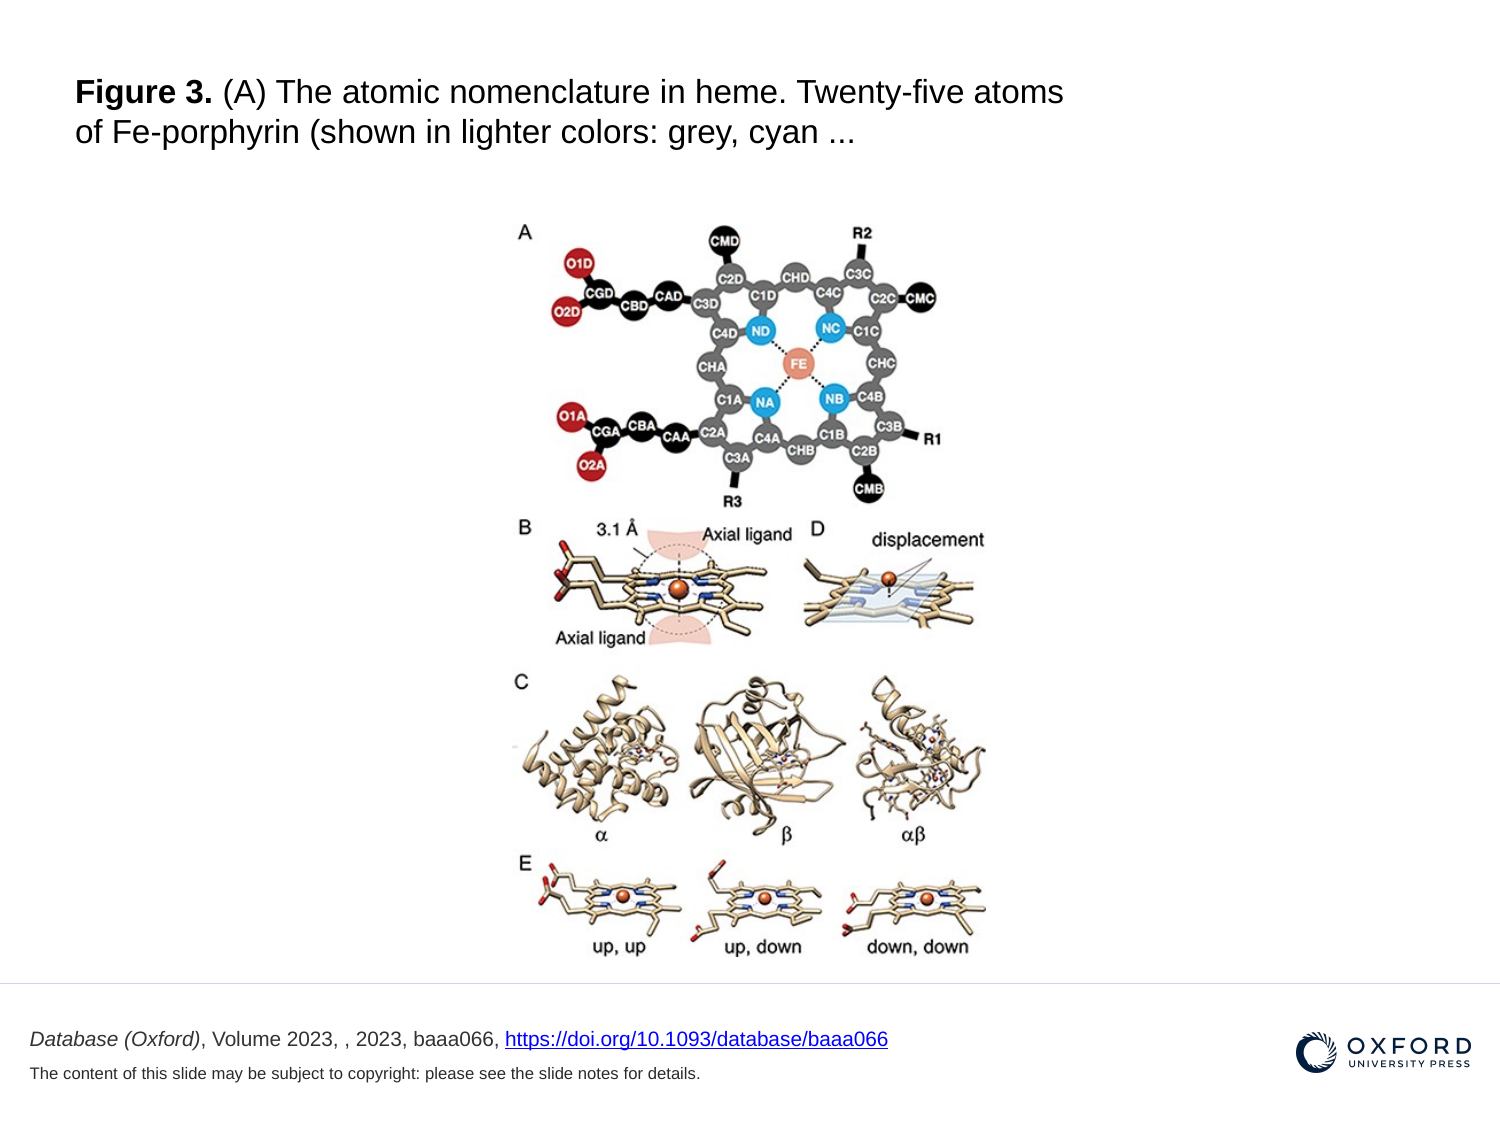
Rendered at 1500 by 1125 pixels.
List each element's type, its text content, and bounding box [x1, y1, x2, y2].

title Figure 3. (A) The atomic nomenclature in heme. Twenty-five atoms of Fe-porphyrin (shown in lighter colors: grey, cyan ... [75, 69, 1078, 171]
picture [1296, 1032, 1471, 1073]
footer Database (Oxford), Volume 2023, , 2023, baaa066, https://doi.org/10.1093/database/baaa066 The content of this slide may be subject to copyright: please see the slide notes for details. [0, 983, 1260, 1125]
picture [512, 224, 986, 957]
